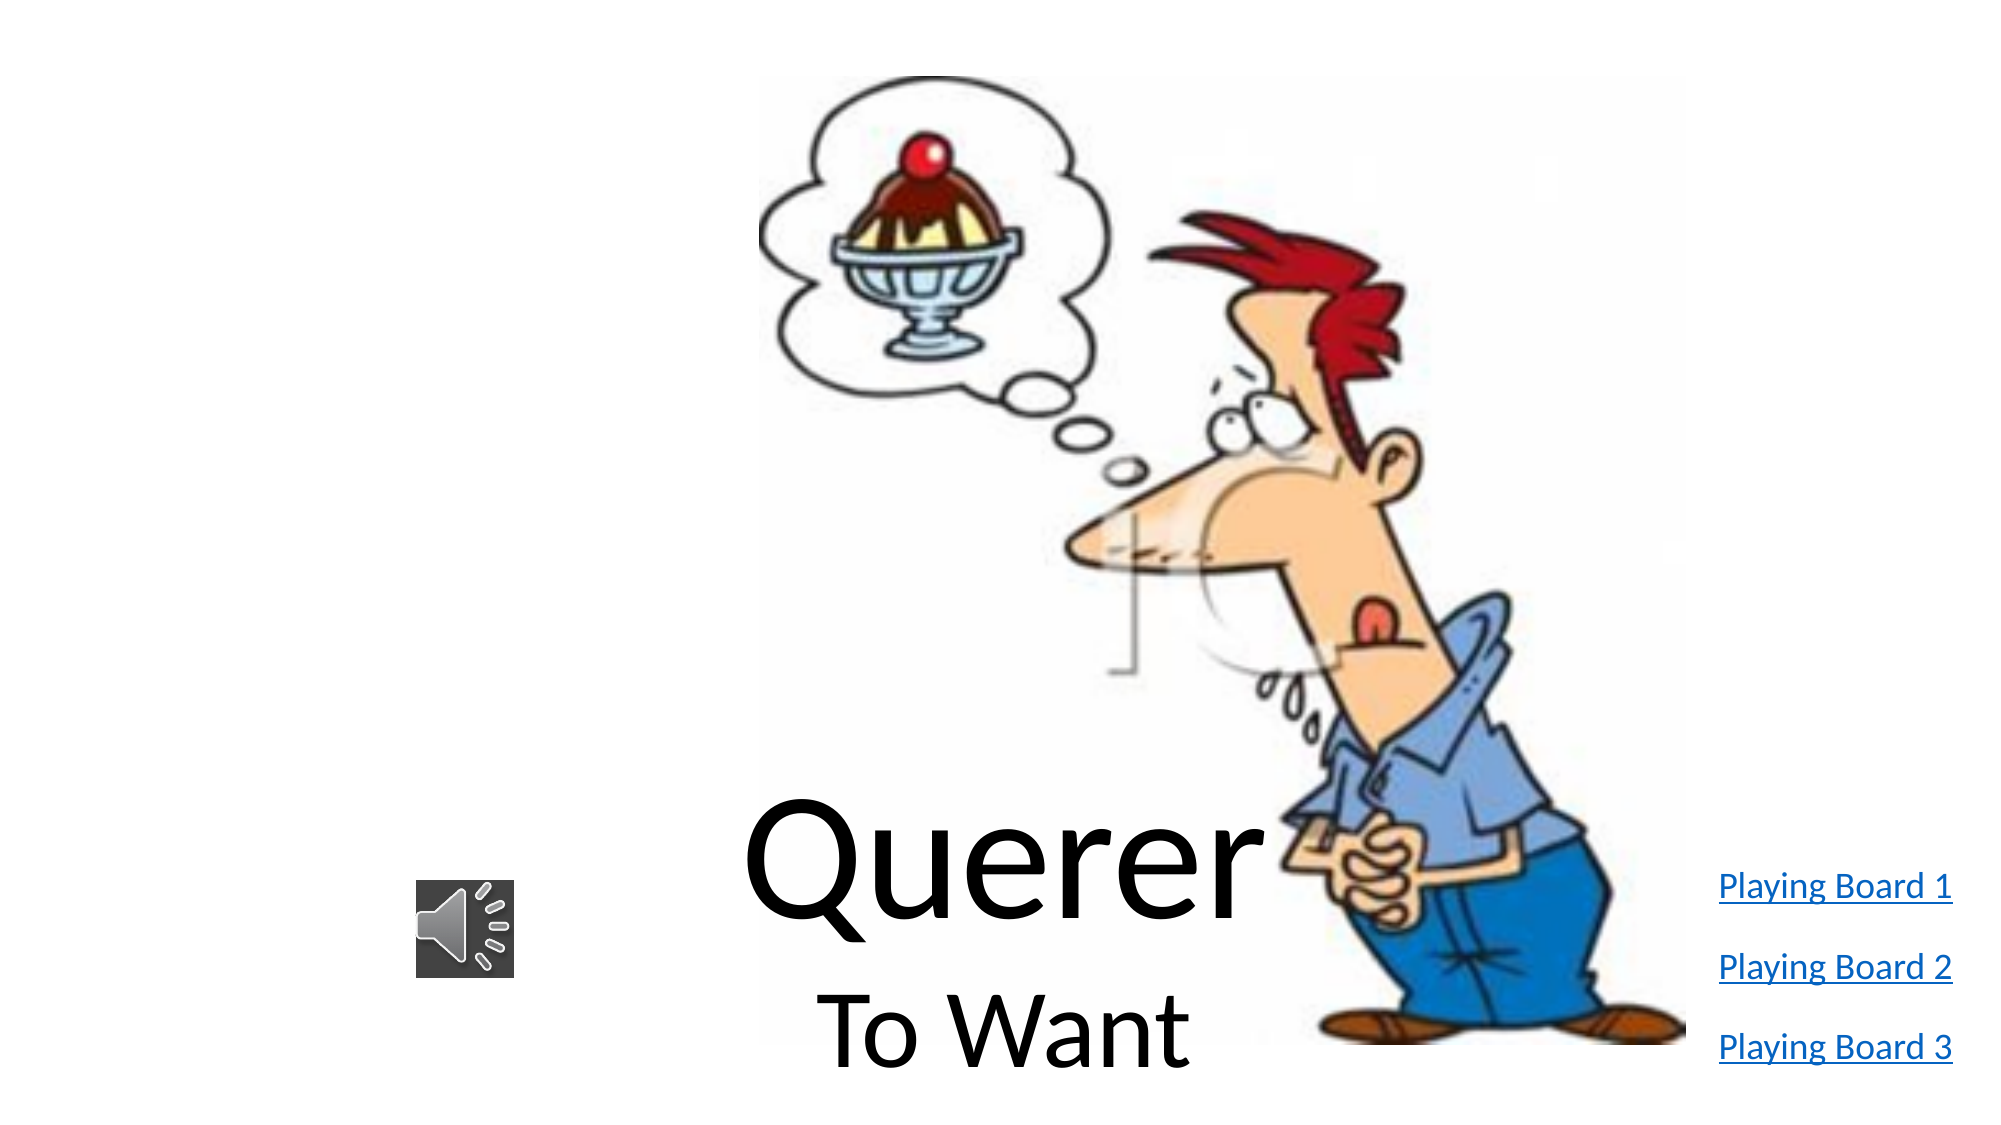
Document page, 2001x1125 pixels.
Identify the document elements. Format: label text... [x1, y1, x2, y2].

text_box Playing Board 3 [1703, 1014, 1969, 1075]
picture [759, 76, 1686, 1045]
text_box Playing Board 2 [1703, 934, 1969, 995]
picture [415, 879, 516, 980]
text_box Querer To Want [725, 727, 1284, 1098]
text_box Playing Board 1 [1703, 854, 1969, 914]
